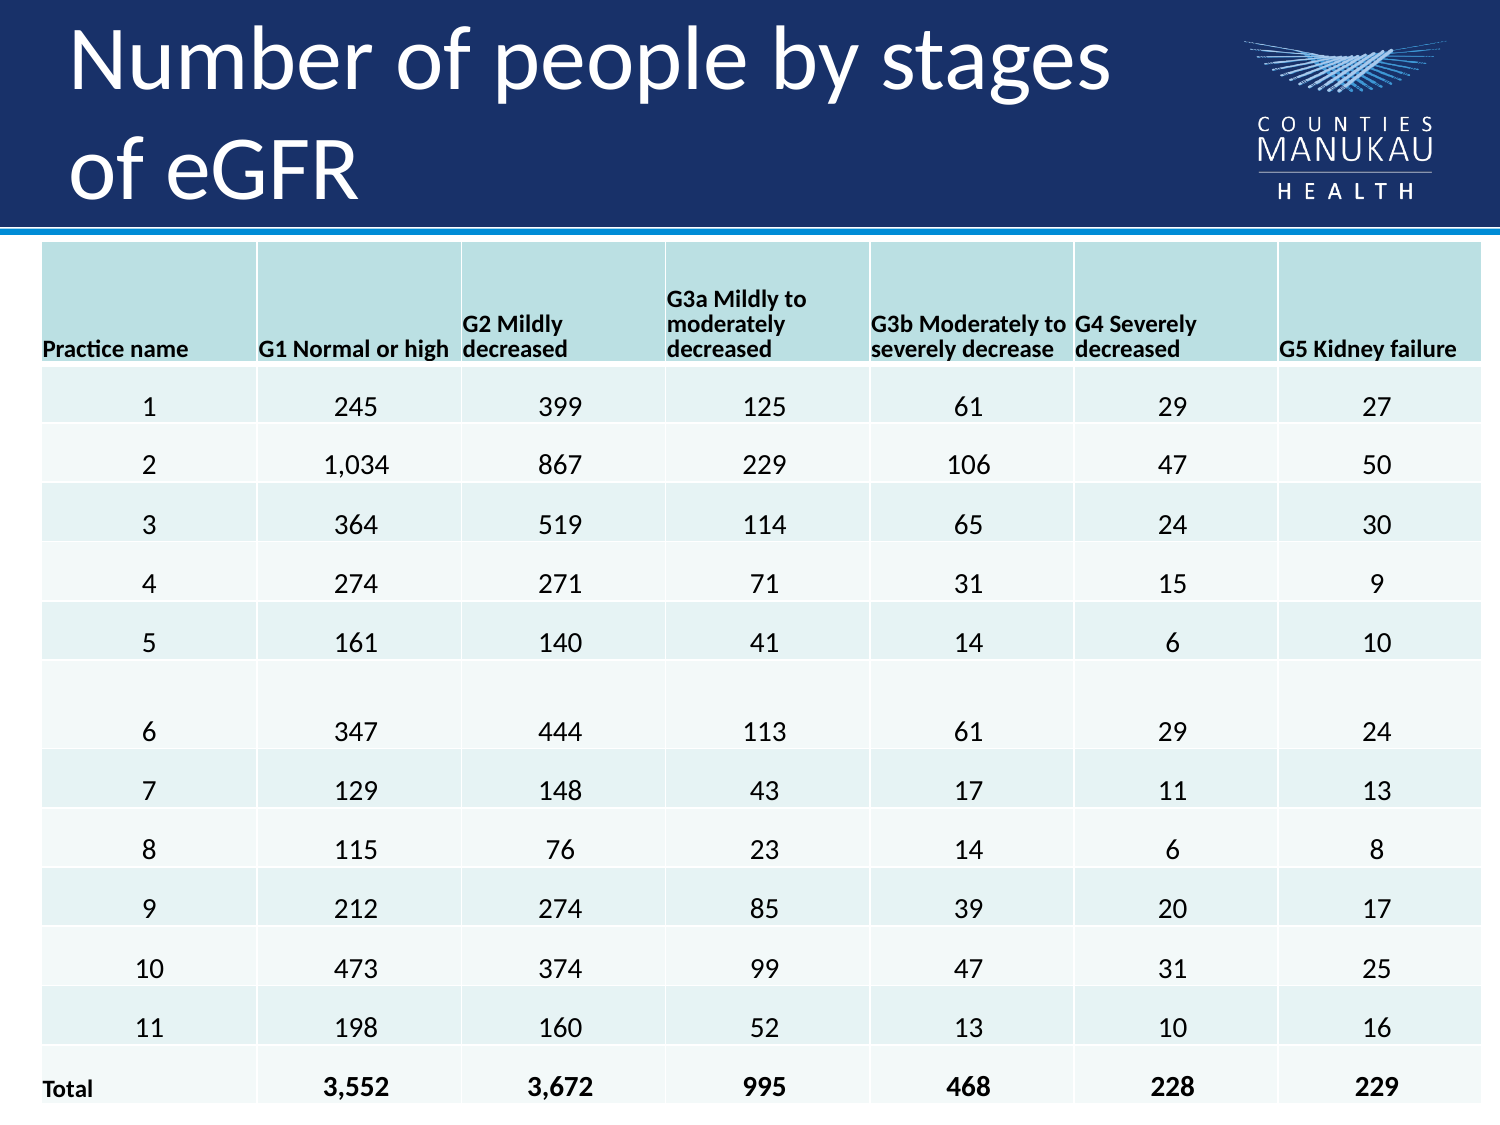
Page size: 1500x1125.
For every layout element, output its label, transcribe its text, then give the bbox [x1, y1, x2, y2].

table_header G5 Kidney failure [1279, 242, 1481, 361]
table_cell 274 [462, 868, 665, 925]
table_cell 468 [871, 1046, 1073, 1103]
table_cell 50 [1279, 424, 1481, 481]
table_cell 17 [1279, 868, 1481, 925]
table_cell 71 [666, 542, 869, 600]
table_cell 29 [1075, 367, 1277, 422]
table_cell 17 [871, 749, 1073, 807]
table_cell 106 [871, 424, 1073, 481]
table_cell 65 [871, 483, 1073, 541]
table_cell 245 [258, 367, 461, 422]
table_header G4 Severely decreased [1075, 242, 1277, 361]
picture [1234, 30, 1456, 209]
table_cell 14 [871, 809, 1073, 866]
table_cell 16 [1279, 986, 1481, 1044]
table_cell 10 [1279, 602, 1481, 659]
table_cell 31 [871, 542, 1073, 600]
table_cell 212 [258, 868, 461, 925]
table_header G3b Moderately to severely decrease [871, 242, 1073, 361]
table_cell 271 [462, 542, 665, 600]
table_cell 27 [1279, 367, 1481, 422]
table_cell Total [42, 1046, 256, 1103]
table_cell 444 [462, 661, 665, 748]
table_cell 148 [462, 749, 665, 807]
table_cell 115 [258, 809, 461, 866]
table_cell 7 [42, 749, 256, 807]
table_cell 113 [666, 661, 869, 748]
table_cell 1,034 [258, 424, 461, 481]
table_cell 114 [666, 483, 869, 541]
table_cell 13 [1279, 749, 1481, 807]
table_cell 5 [42, 602, 256, 659]
table_cell 8 [1279, 809, 1481, 866]
table_cell 15 [1075, 542, 1277, 600]
table_cell 52 [666, 986, 869, 1044]
table_cell 99 [666, 927, 869, 985]
table_cell 13 [871, 986, 1073, 1044]
table_cell 10 [1075, 986, 1277, 1044]
table_cell 9 [42, 868, 256, 925]
table_cell 3 [42, 483, 256, 541]
table_cell 10 [42, 927, 256, 985]
table_cell 364 [258, 483, 461, 541]
table_cell 6 [1075, 809, 1277, 866]
table_cell 85 [666, 868, 869, 925]
table_cell 23 [666, 809, 869, 866]
table_cell 14 [871, 602, 1073, 659]
table_cell 198 [258, 986, 461, 1044]
table_cell 228 [1075, 1046, 1277, 1103]
table_cell 229 [1279, 1046, 1481, 1103]
table_cell 29 [1075, 661, 1277, 748]
table_cell 24 [1075, 483, 1277, 541]
table_cell 161 [258, 602, 461, 659]
table_header G2 Mildly decreased [462, 242, 665, 361]
table_cell 4 [42, 542, 256, 600]
table_header G3a Mildly to moderately decreased [666, 242, 869, 361]
table_cell 3,672 [462, 1046, 665, 1103]
table_cell 41 [666, 602, 869, 659]
table_cell 11 [1075, 749, 1277, 807]
table_cell 6 [1075, 602, 1277, 659]
table_cell 31 [1075, 927, 1277, 985]
table_cell 30 [1279, 483, 1481, 541]
title Number of people by stages of eGFR [53, 42, 1176, 173]
table_cell 274 [258, 542, 461, 600]
table_cell 25 [1279, 927, 1481, 985]
table_cell 399 [462, 367, 665, 422]
table_cell 47 [1075, 424, 1277, 481]
table_cell 47 [871, 927, 1073, 985]
table_cell 61 [871, 367, 1073, 422]
table_cell 43 [666, 749, 869, 807]
table_header G1 Normal or high [258, 242, 461, 361]
table_cell 20 [1075, 868, 1277, 925]
table_cell 6 [42, 661, 256, 748]
table_cell 229 [666, 424, 869, 481]
table_cell 1 [42, 367, 256, 422]
table_cell 2 [42, 424, 256, 481]
table_cell 76 [462, 809, 665, 866]
table_cell 160 [462, 986, 665, 1044]
table_cell 995 [666, 1046, 869, 1103]
table_cell 61 [871, 661, 1073, 748]
table_cell 374 [462, 927, 665, 985]
table_cell 24 [1279, 661, 1481, 748]
table_cell 519 [462, 483, 665, 541]
table_cell 129 [258, 749, 461, 807]
table_cell 125 [666, 367, 869, 422]
table_cell 140 [462, 602, 665, 659]
table_cell 473 [258, 927, 461, 985]
table_cell 3,552 [258, 1046, 461, 1103]
table_cell 8 [42, 809, 256, 866]
table_cell 11 [42, 986, 256, 1044]
table_header Practice name [42, 242, 256, 361]
table_cell 39 [871, 868, 1073, 925]
table_cell 867 [462, 424, 665, 481]
table_cell 347 [258, 661, 461, 748]
table_cell 9 [1279, 542, 1481, 600]
